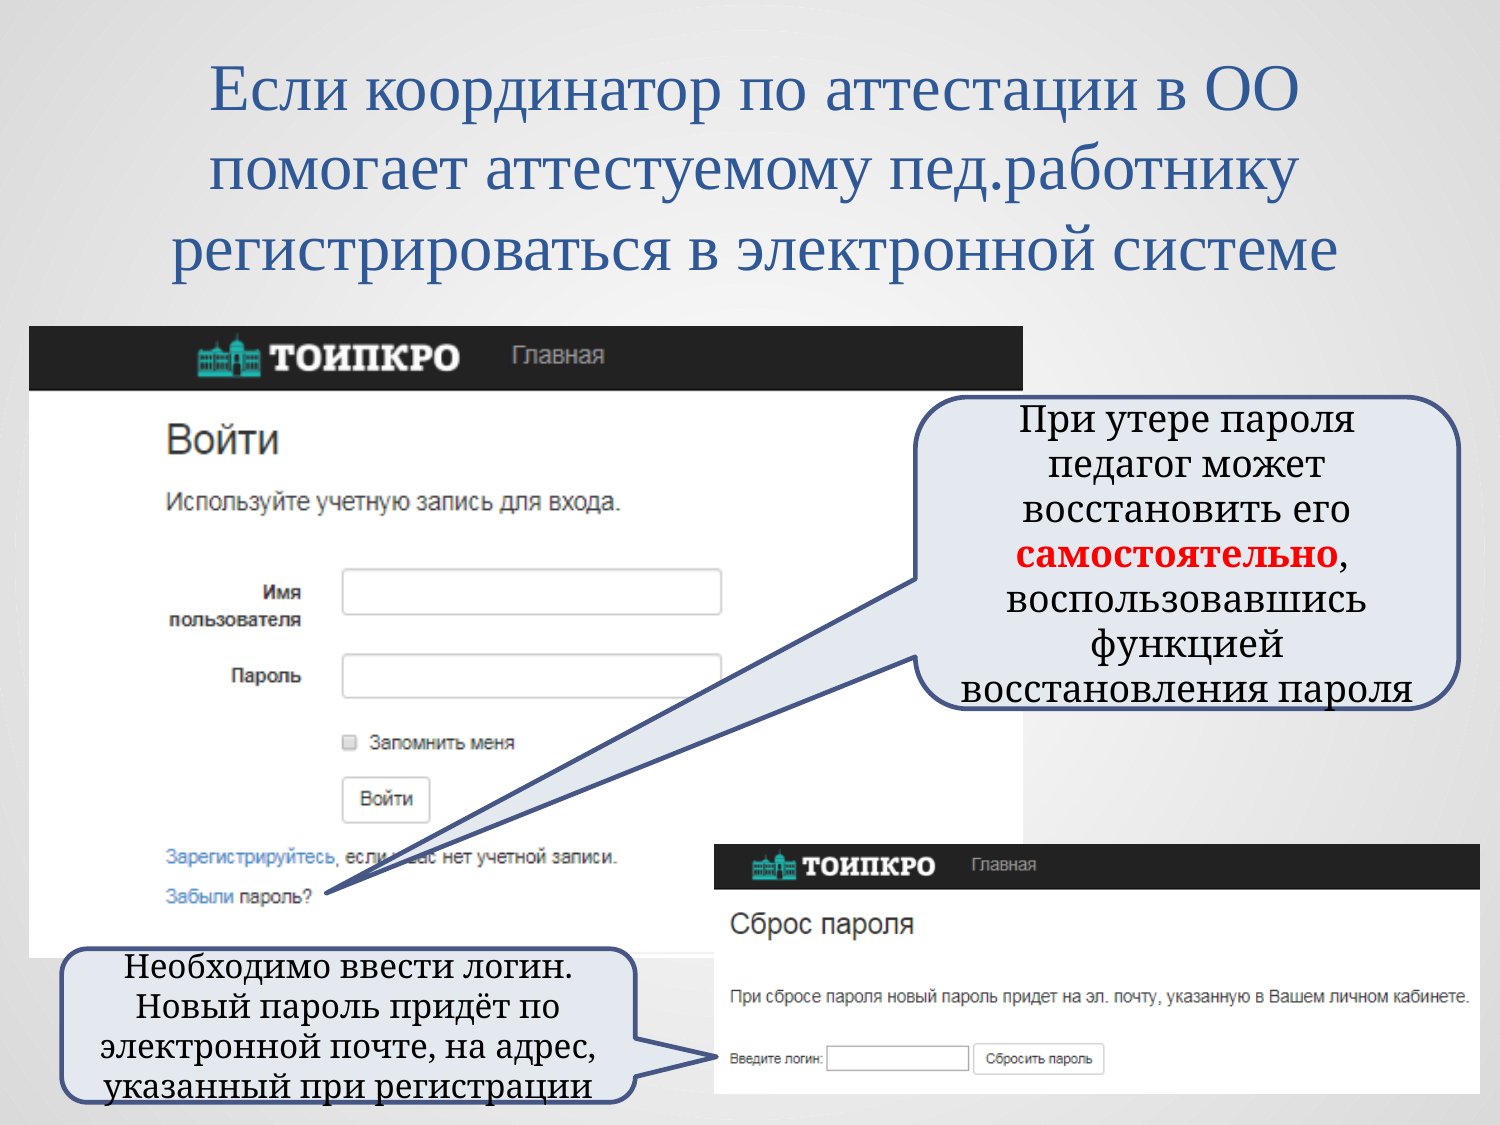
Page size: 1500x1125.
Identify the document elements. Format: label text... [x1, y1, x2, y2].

text_box Необходимо ввести логин. Новый пароль придёт по электронной почте, на адрес, указанный при регистрации [59, 967, 709, 1105]
text_box При утере пароля педагог может восстановить его самостоятельно, воспользовавшись функцией восстановления пароля [1027, 394, 1462, 712]
picture [29, 325, 1480, 1094]
text_box Если координатор по аттестации в ОО помогает аттестуемому пед.работнику регистрироваться в электронной системе [61, 42, 1450, 291]
